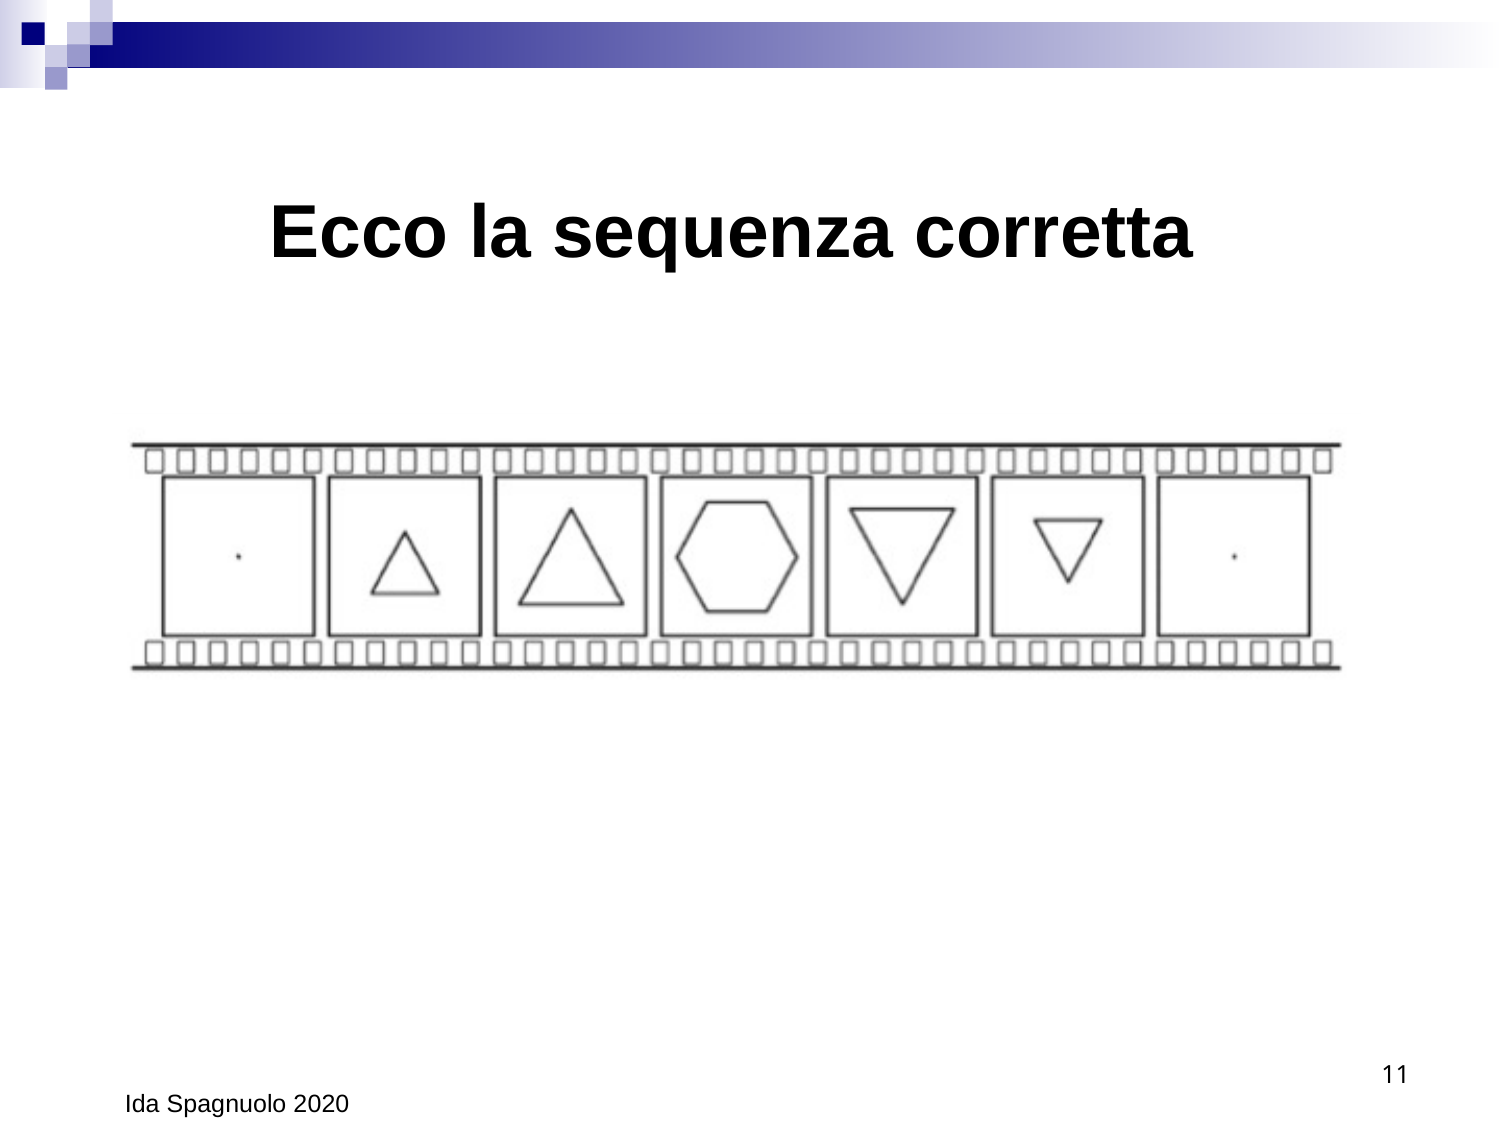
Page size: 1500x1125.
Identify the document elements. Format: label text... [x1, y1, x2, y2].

text_box Ecco la sequenza corretta [254, 174, 1210, 280]
picture [112, 412, 1361, 701]
footer Ida Spagnuolo 2020 [0, 1049, 476, 1125]
slide_number 11 [1074, 1024, 1426, 1101]
